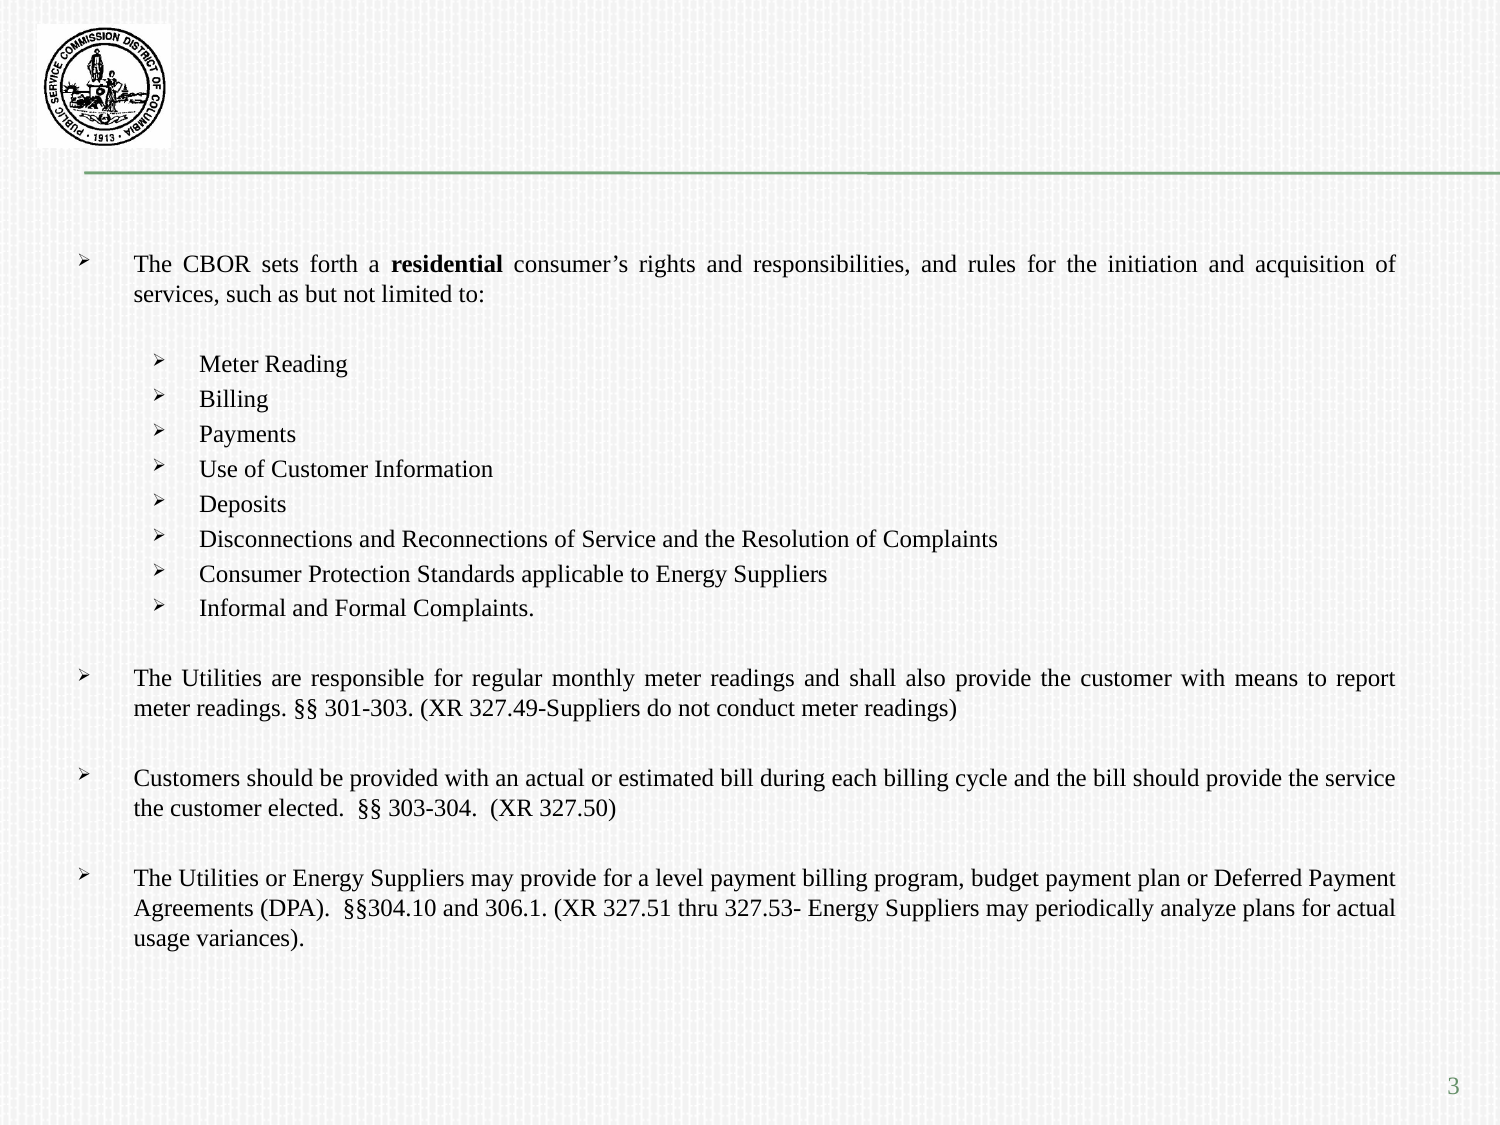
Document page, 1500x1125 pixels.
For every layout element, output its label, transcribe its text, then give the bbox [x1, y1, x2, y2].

picture [37, 24, 171, 148]
slide_number 3 [1350, 1061, 1475, 1103]
list The CBOR sets forth a residential consumer’s rights and responsibilities, and rules for the initiation and acquisition of services, such as but not limited to: Meter Reading Billing Payments Use of Customer Information Deposits Disconnections and Reconnections of Service and the Resolution of Complaints Consumer Protection Standards applicable to Energy Suppliers Informal and Formal Complaints. The Utilities are responsible for regular monthly meter readings and shall also provide the customer with means to report meter readings. §§ 301-303. (XR 327.49-Suppliers do not conduct meter readings) Customers should be provided with an actual or estimated bill during each billing cycle and the bill should provide the service the customer elected. §§ 303-304. (XR 327.50) The Utilities or Energy Suppliers may provide for a level payment billing program, budget payment plan or Deferred Payment Agreements (DPA). §§304.10 and 306.1. (XR 327.51 thru 327.53- Energy Suppliers may periodically analyze plans for actual usage variances). [62, 200, 1413, 1075]
